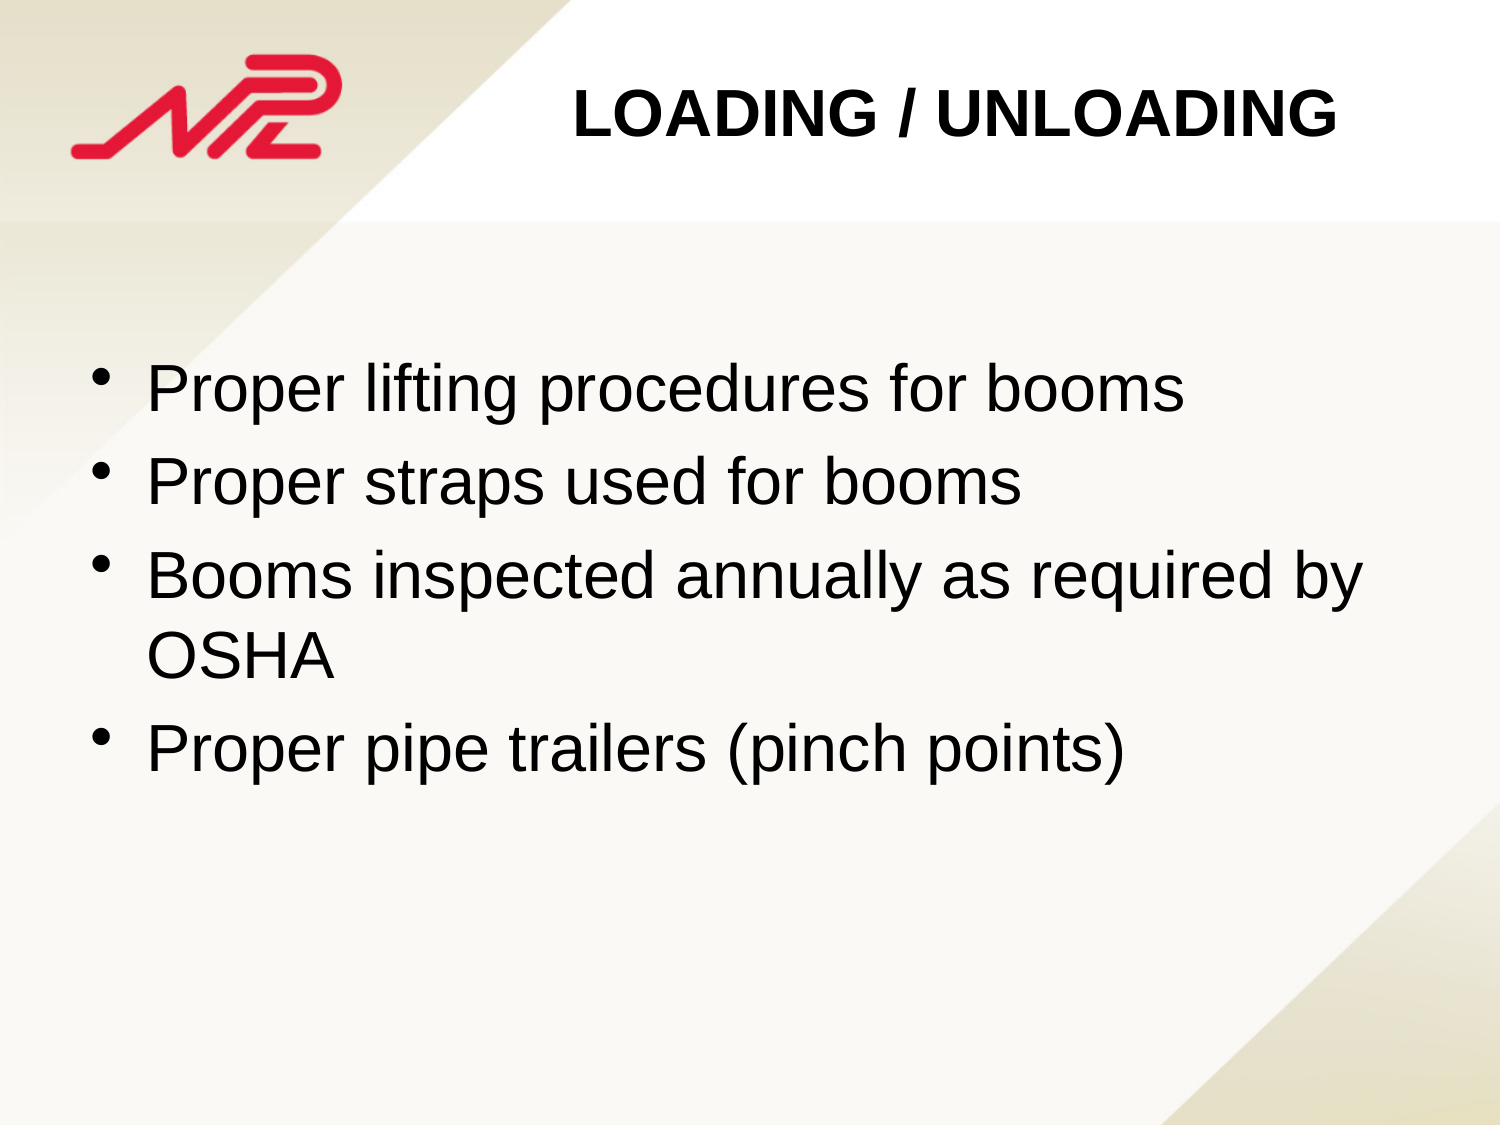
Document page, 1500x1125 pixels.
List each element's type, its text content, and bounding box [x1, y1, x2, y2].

text_box LOADING / UNLOADING [487, 62, 1425, 158]
list Proper lifting procedures for booms Proper straps used for booms Booms inspected annually as required by OSHA Proper pipe trailers (pinch points) [74, 337, 1426, 1038]
picture [0, 0, 1500, 1125]
